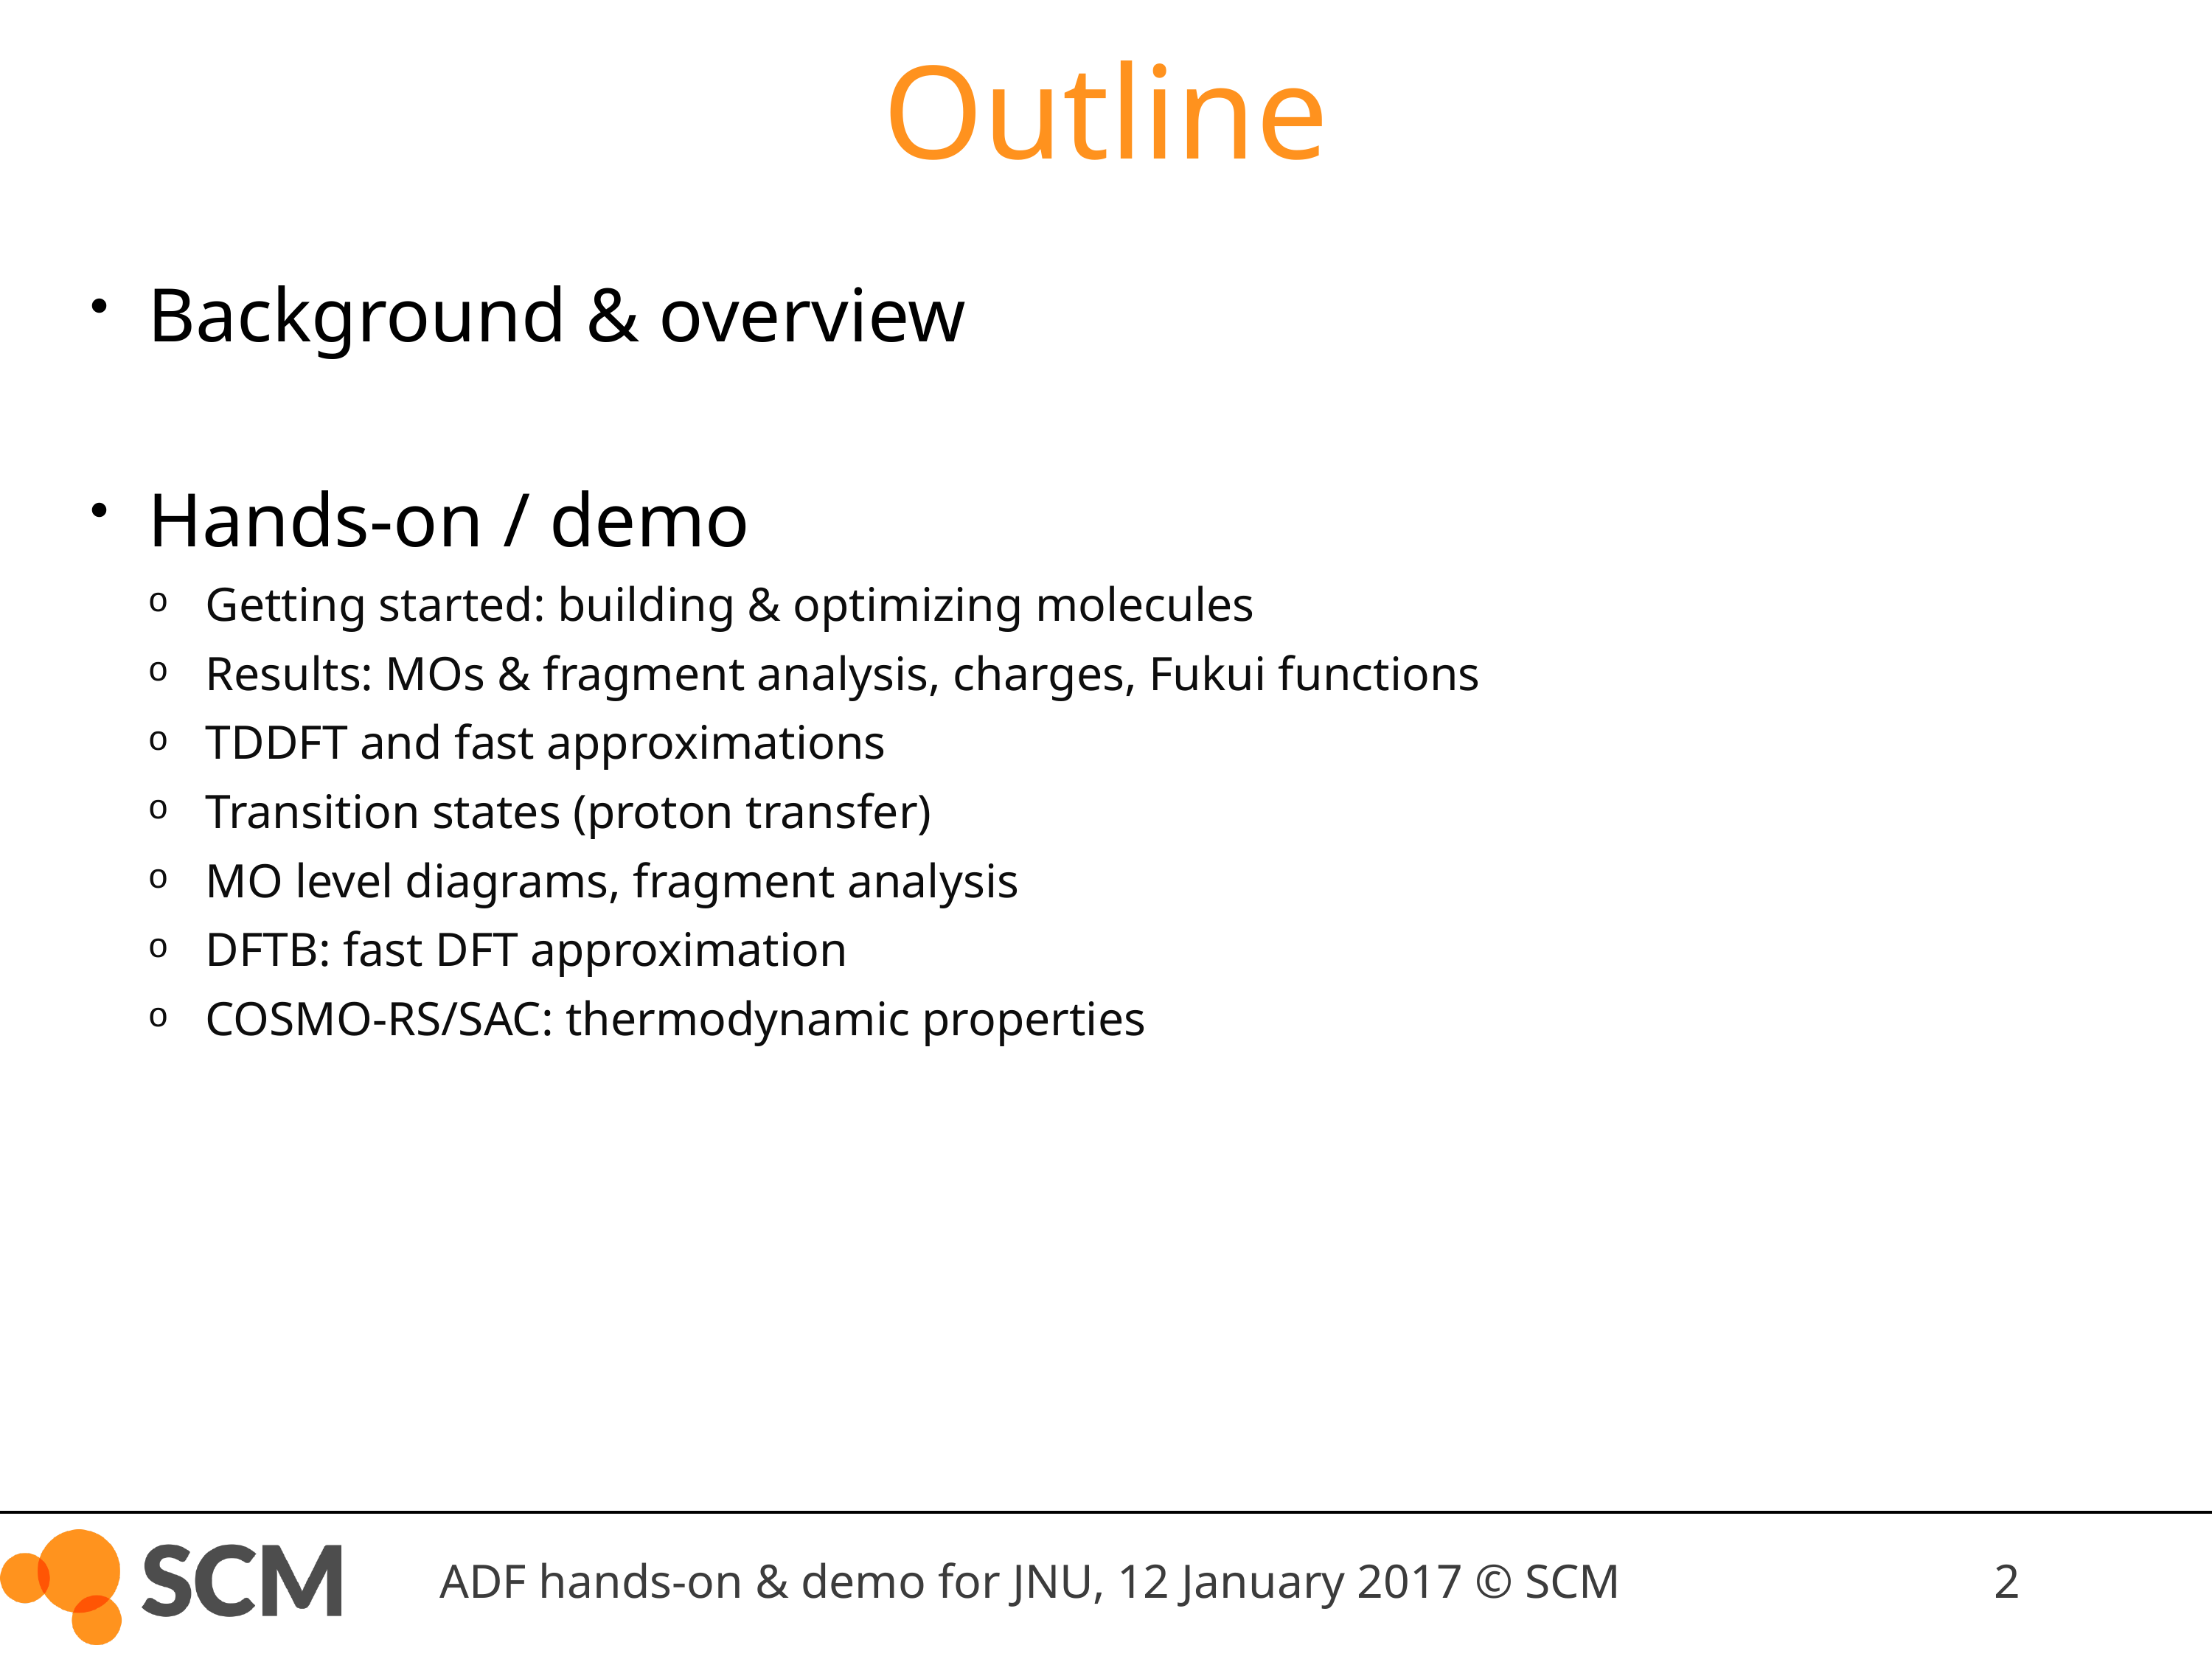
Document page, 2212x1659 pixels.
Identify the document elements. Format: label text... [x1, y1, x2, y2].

list Background & overview Hands-on / demo Getting started: building & optimizing molecules Results: MOs & fragment analysis, charges, Fukui functions TDDFT and fast approximations Transition states (proton transfer) MO level diagrams, fragment analysis DFTB: fast DFT approximation COSMO-RS/SAC: thermodynamic properties [79, 262, 2133, 1443]
title Outline [78, 0, 2133, 215]
picture [0, 1529, 341, 1645]
